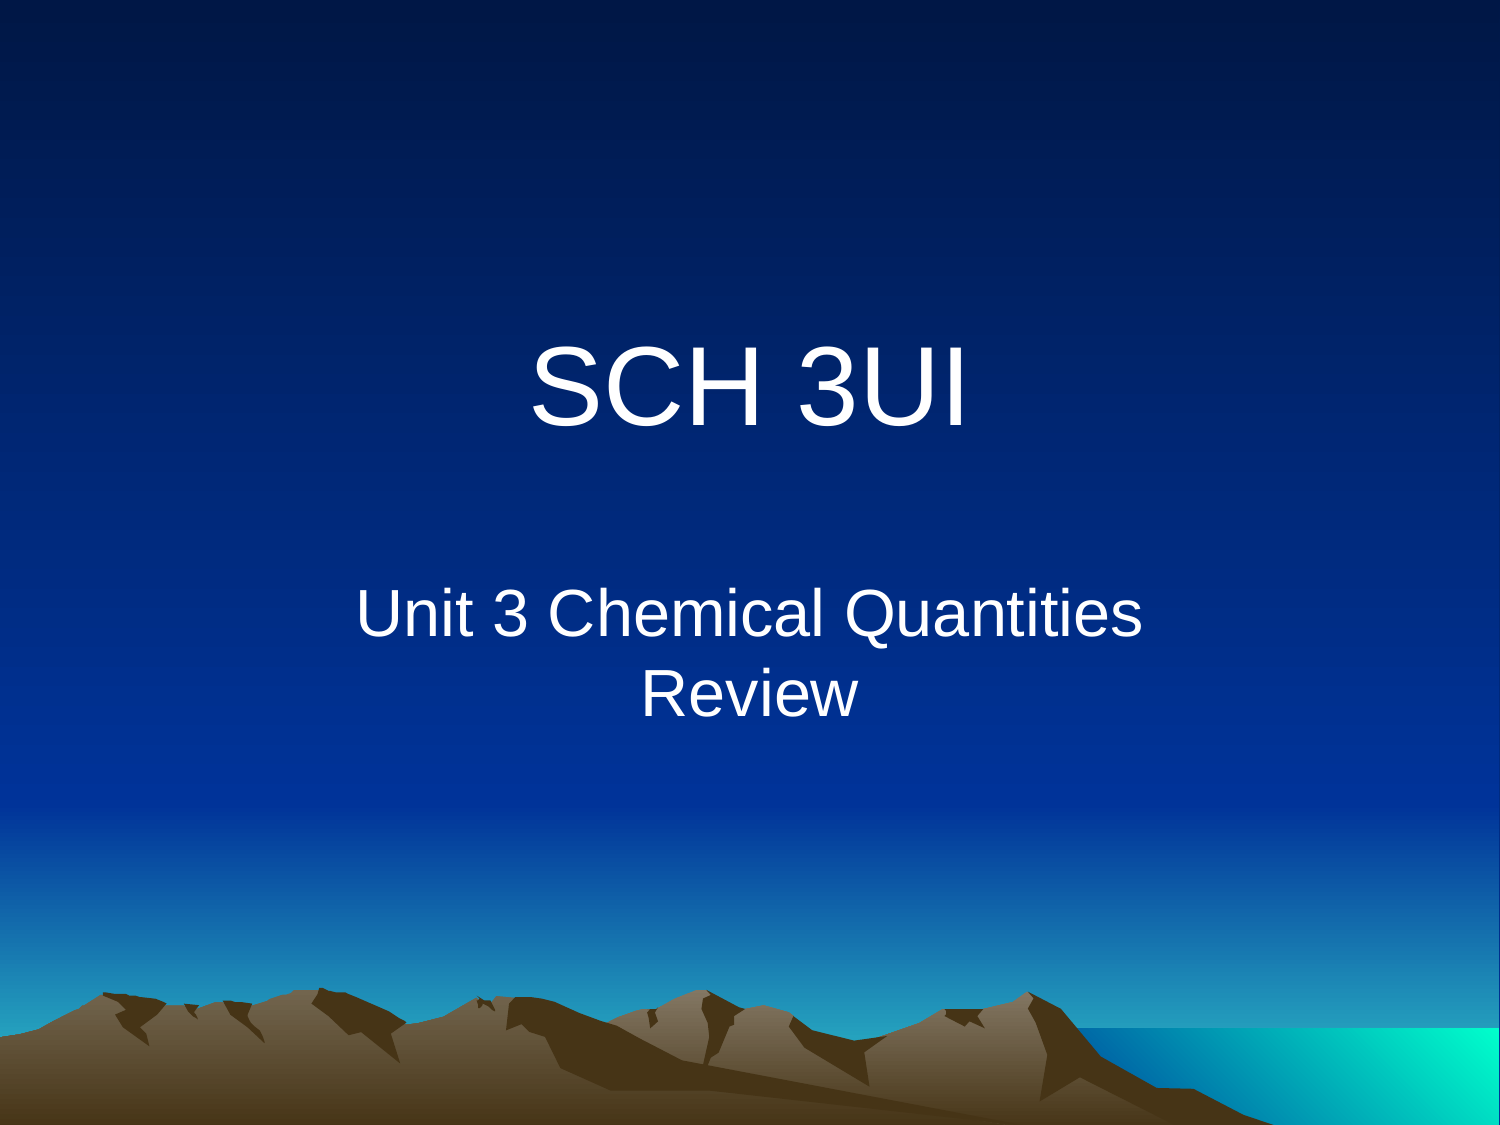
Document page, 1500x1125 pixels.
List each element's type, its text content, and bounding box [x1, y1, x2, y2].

subtitle Unit 3 Chemical Quantities Review [225, 562, 1275, 850]
title SCH 3UI [75, 237, 1425, 523]
